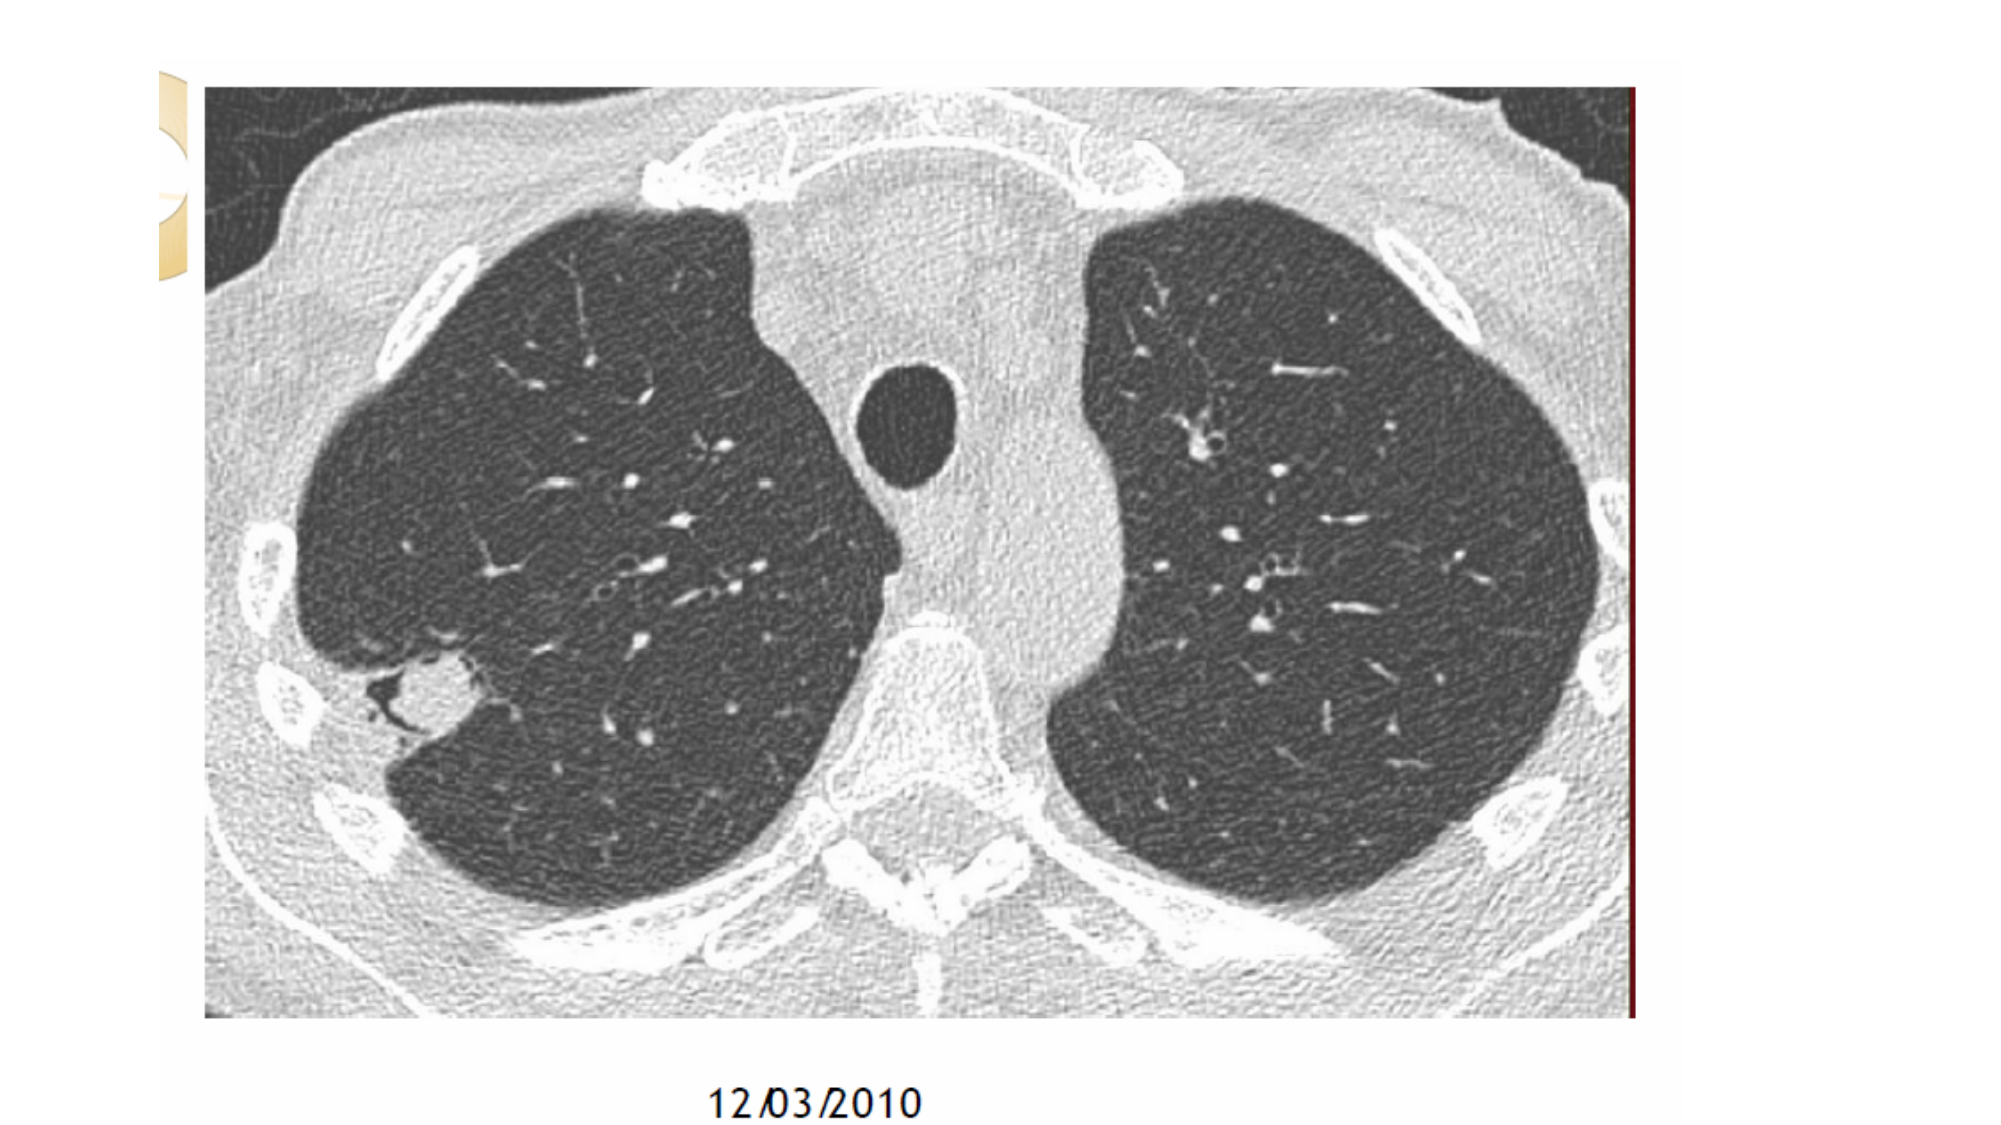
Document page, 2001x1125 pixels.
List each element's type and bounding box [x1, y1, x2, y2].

picture [159, 59, 1682, 1125]
